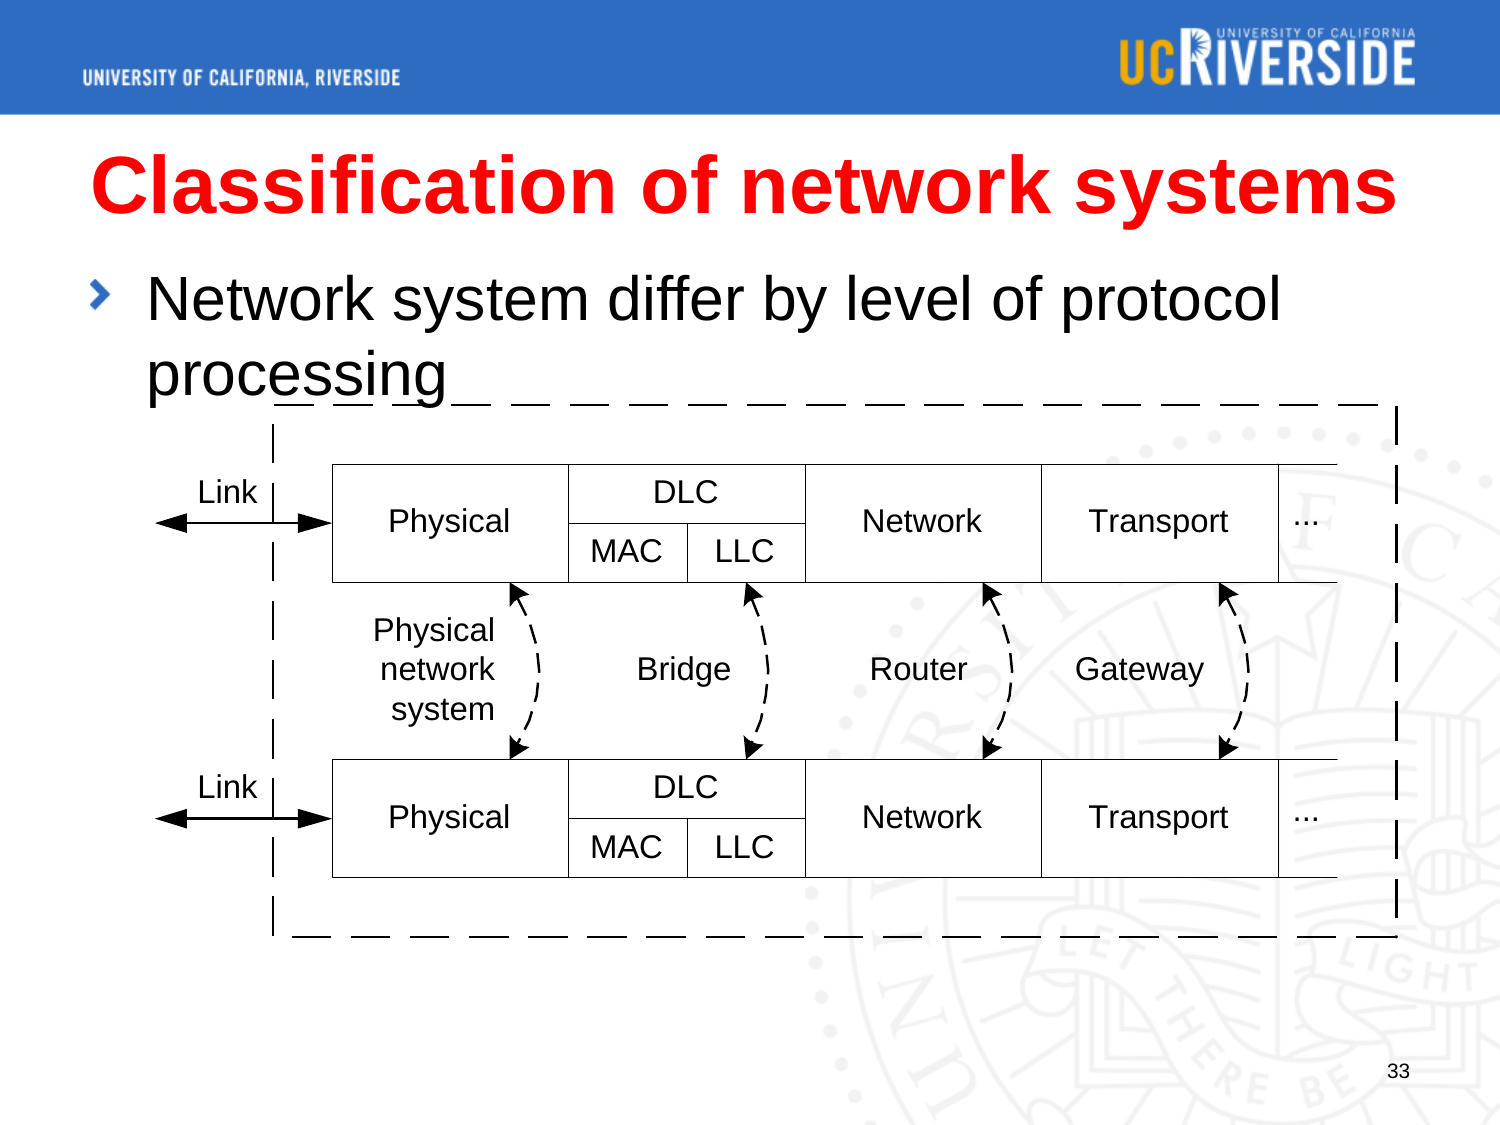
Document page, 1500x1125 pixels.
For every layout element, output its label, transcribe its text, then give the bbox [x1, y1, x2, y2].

title Classification of network systems [74, 112, 1426, 238]
slide_number 33 [1074, 1049, 1426, 1101]
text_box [149, 399, 1401, 943]
list Network system differ by level of protocol processing [74, 249, 1426, 1026]
picture [0, 0, 1500, 1125]
